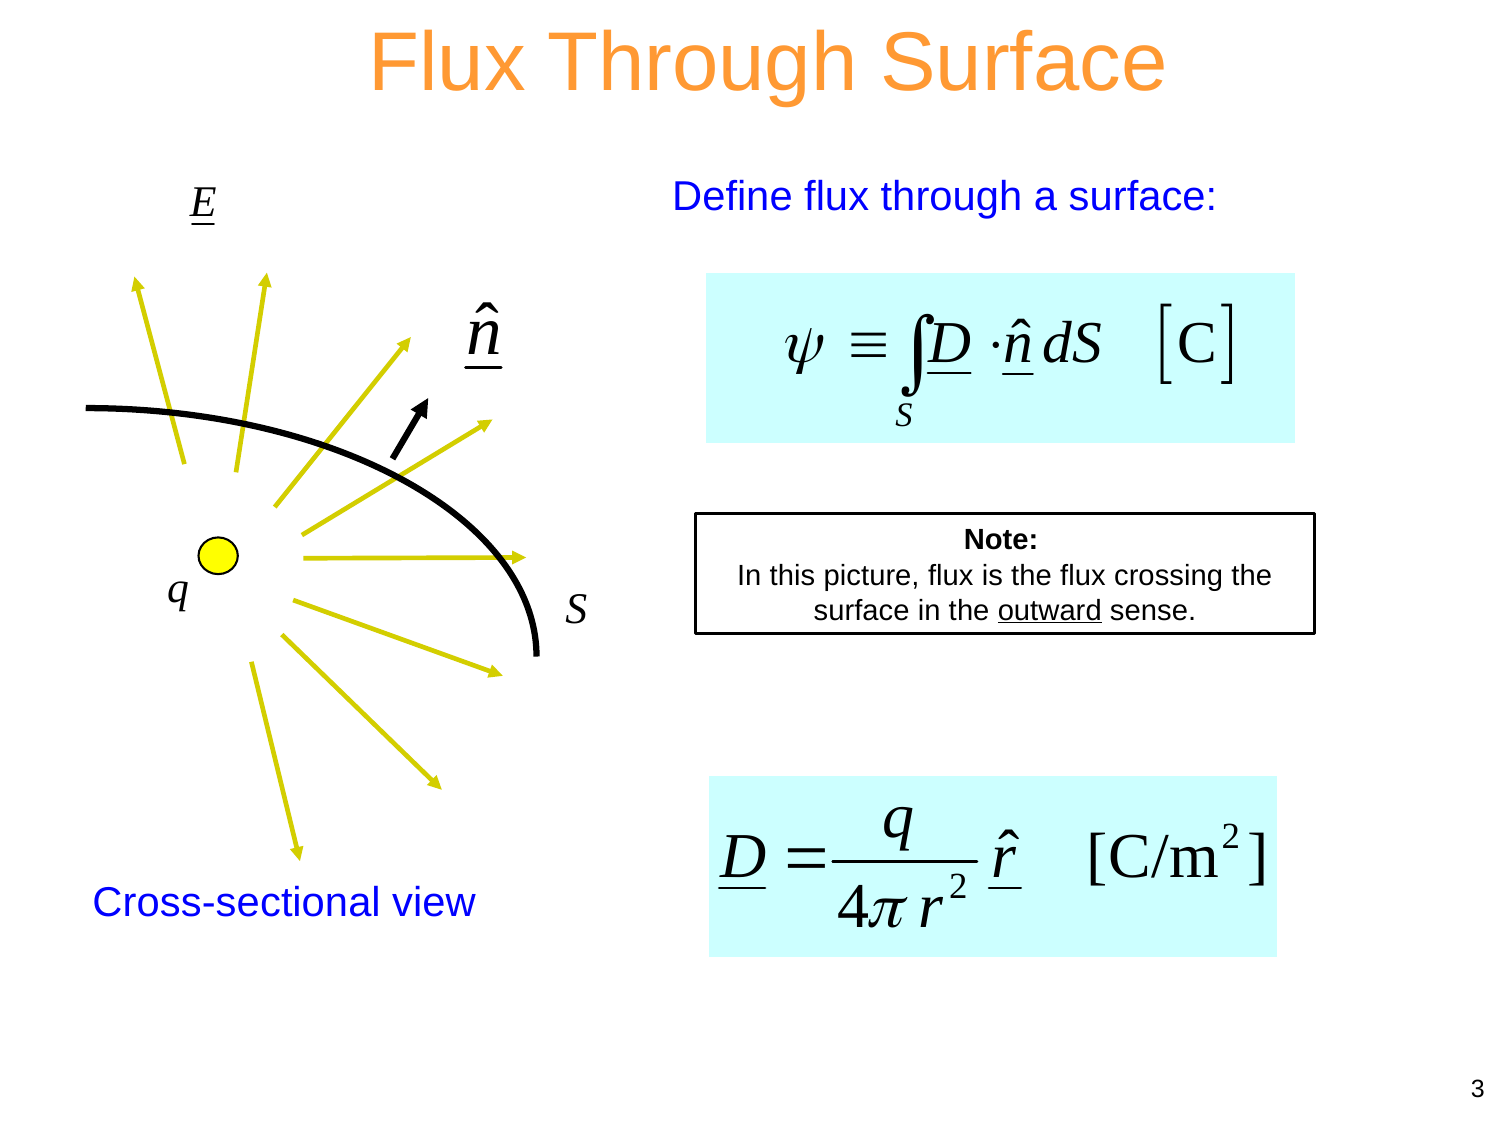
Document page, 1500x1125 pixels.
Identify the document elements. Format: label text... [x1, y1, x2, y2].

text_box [780, 293, 1247, 443]
slide_number 3 [1187, 1050, 1500, 1125]
text_box Note: In this picture, flux is the flux crossing the surface in the outward sense. [695, 513, 1315, 634]
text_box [85, 175, 599, 862]
text_box Cross-sectional view [77, 867, 492, 933]
text_box [704, 272, 1297, 445]
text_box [708, 775, 1277, 957]
text_box Define flux through a surface: [657, 161, 1233, 227]
text_box Flux Through Surface [297, 0, 1239, 115]
